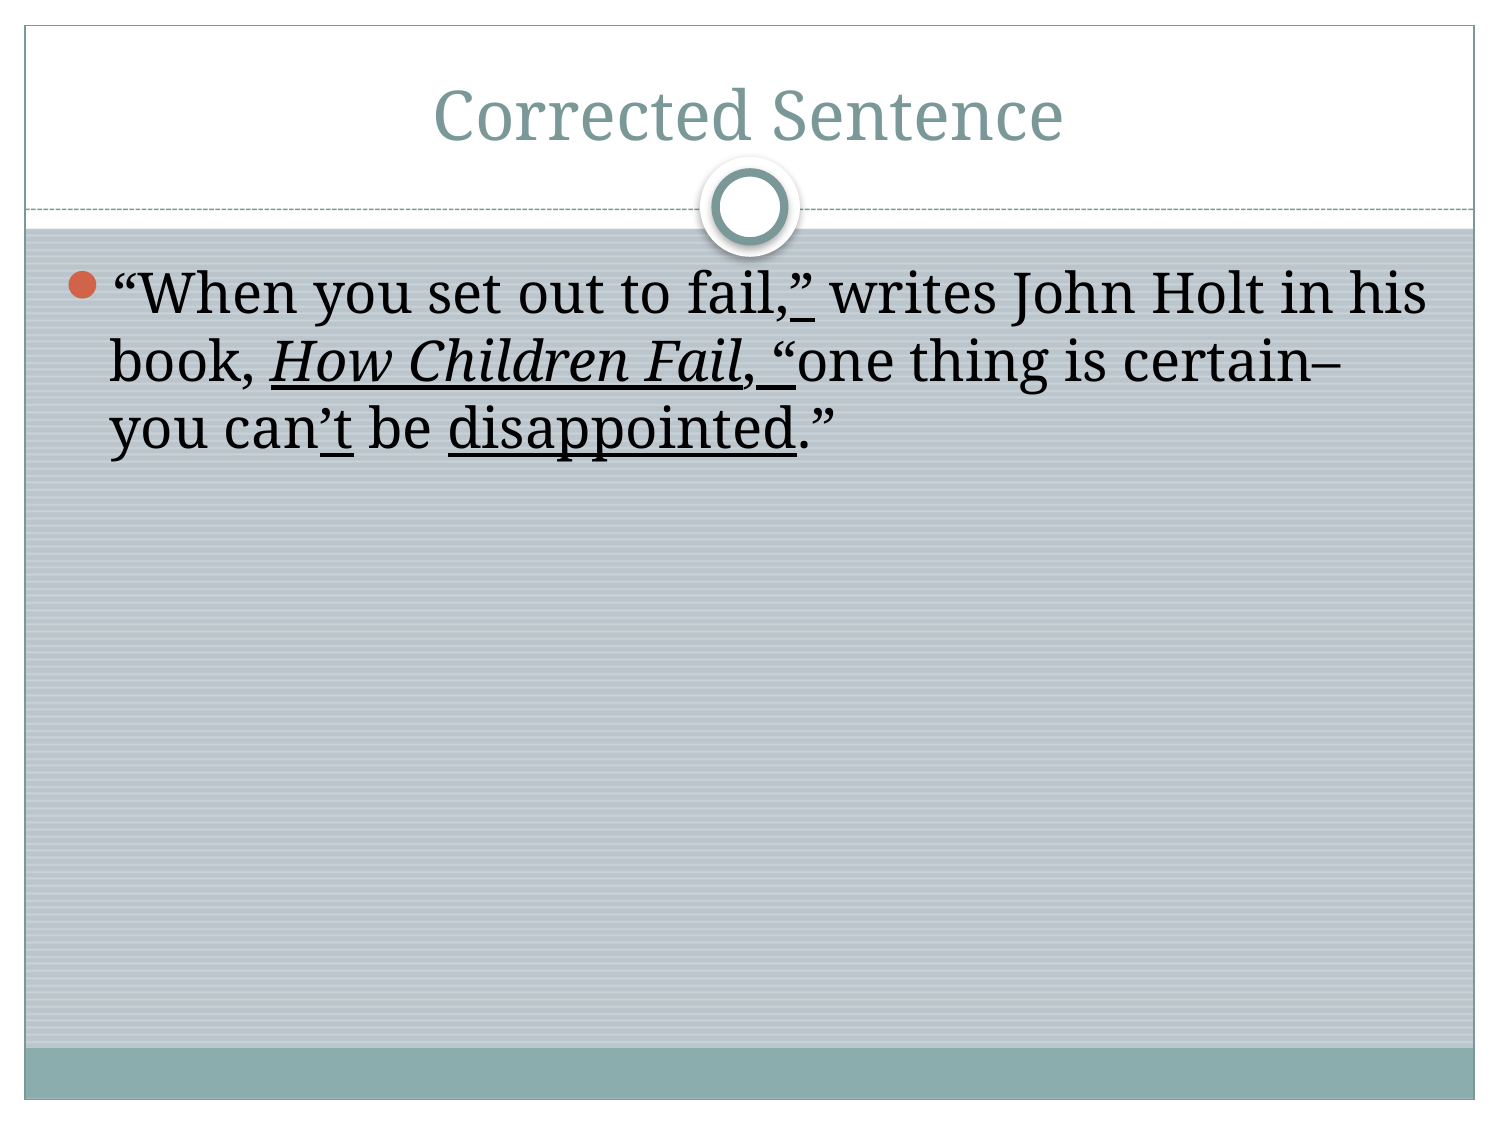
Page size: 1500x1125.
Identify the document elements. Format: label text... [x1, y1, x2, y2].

title Corrected Sentence [49, 37, 1450, 163]
list “When you set out to fail,” writes John Holt in his book, How Children Fail, “one thing is certain– you can’t be disappointed.” [49, 249, 1450, 1005]
